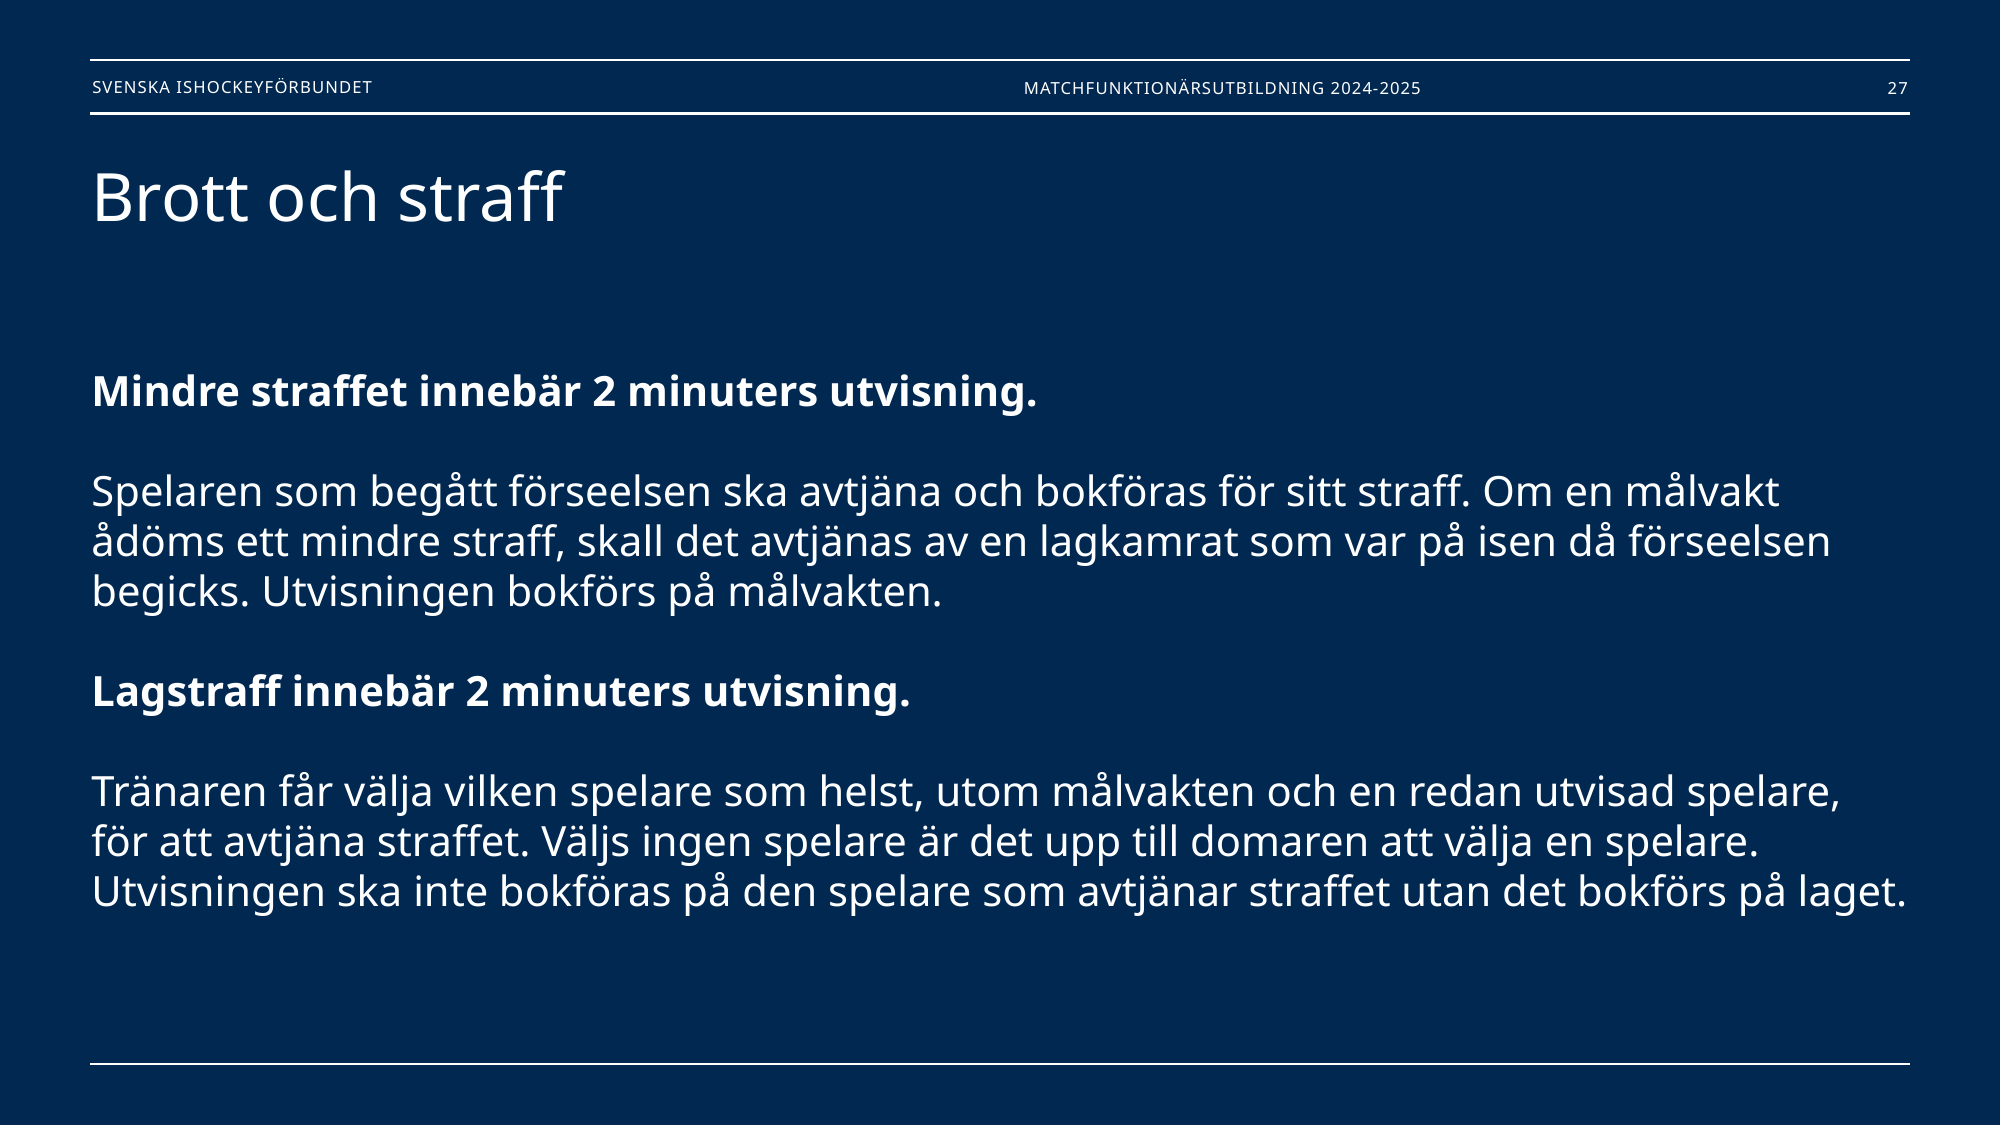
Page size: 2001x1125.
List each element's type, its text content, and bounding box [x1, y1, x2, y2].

slide_number 27 [1774, 60, 1908, 112]
footer Matchfunktionärsutbildning 2024-2025 [1023, 60, 1597, 112]
title Brott och straff Mindre straffet innebär 2 minuters utvisning. Spelaren som begått förseelsen ska avtjäna och bokföras för sitt straff. Om en målvakt ådöms ett mindre straff, skall det avtjänas av en lagkamrat som var på isen då förseelsen begicks. Utvisningen bokförs på målvakten. Lagstraff innebär 2 minuters utvisning. Tränaren får välja vilken spelare som helst, utom målvakten och en redan utvisad spelare, för att avtjäna straffet. Väljs ingen spelare är det upp till domaren att välja en spelare. Utvisningen ska inte bokföras på den spelare som avtjänar straffet utan det bokförs på laget. [91, 154, 1909, 1024]
